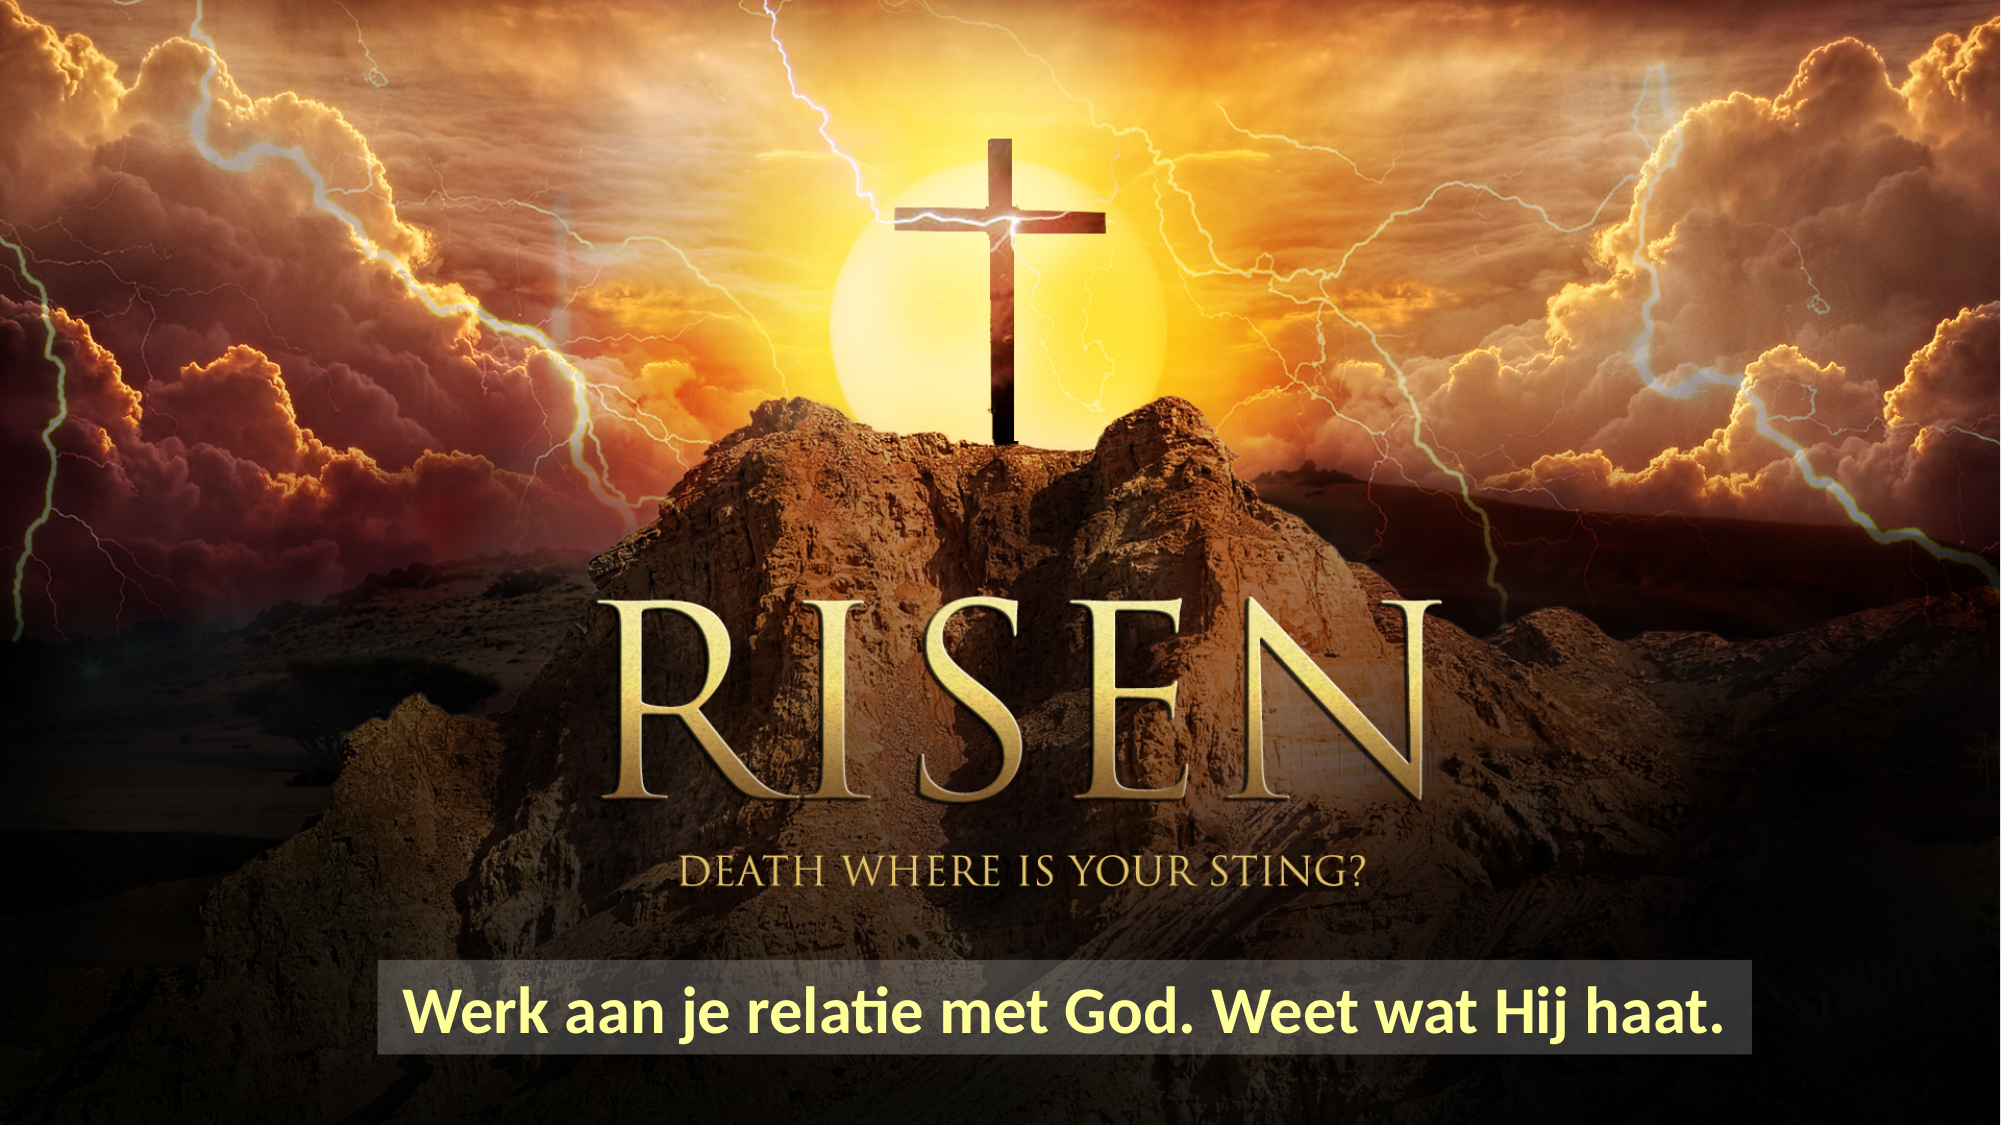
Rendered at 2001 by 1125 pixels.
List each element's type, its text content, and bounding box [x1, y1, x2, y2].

picture [0, 0, 2001, 1125]
text_box Werk aan je relatie met God. Weet wat Hij haat. [377, 959, 1752, 1055]
